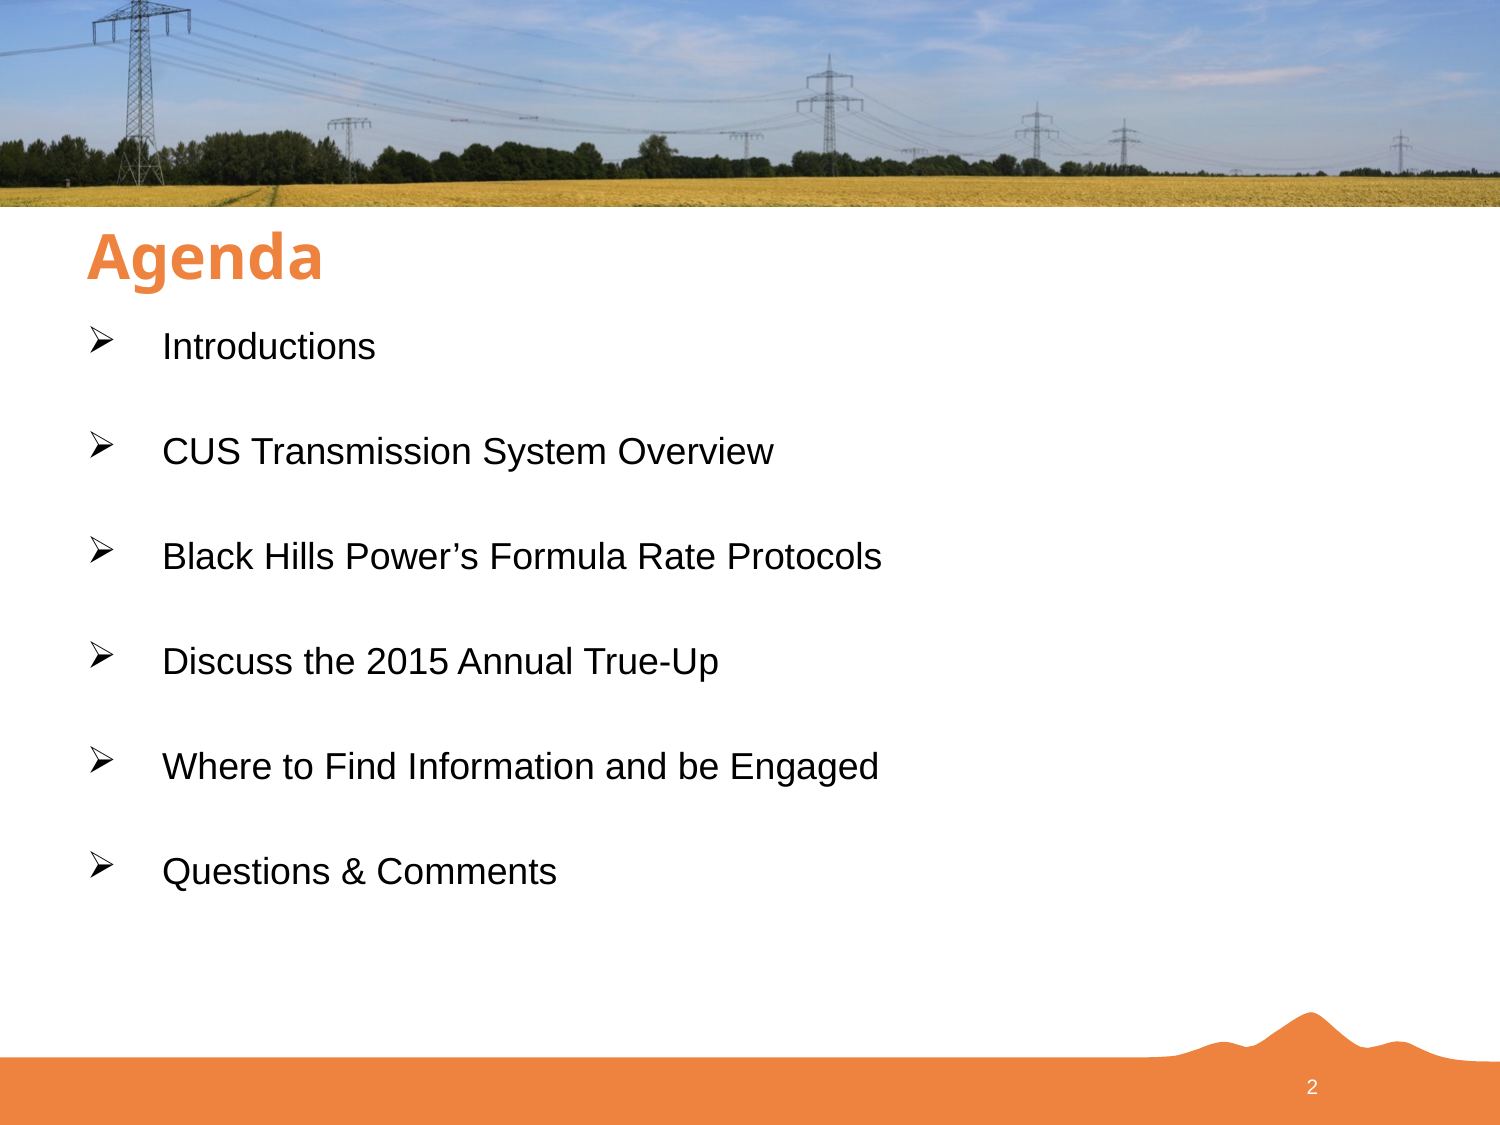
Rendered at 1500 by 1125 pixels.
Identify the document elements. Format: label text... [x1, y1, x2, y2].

title Agenda [71, 216, 1422, 300]
picture [0, 0, 1500, 207]
slide_number 2 [1271, 1056, 1354, 1117]
list Introductions CUS Transmission System Overview Black Hills Power’s Formula Rate Protocols Discuss the 2015 Annual True-Up Where to Find Information and be Engaged Questions & Comments [71, 314, 1422, 1010]
